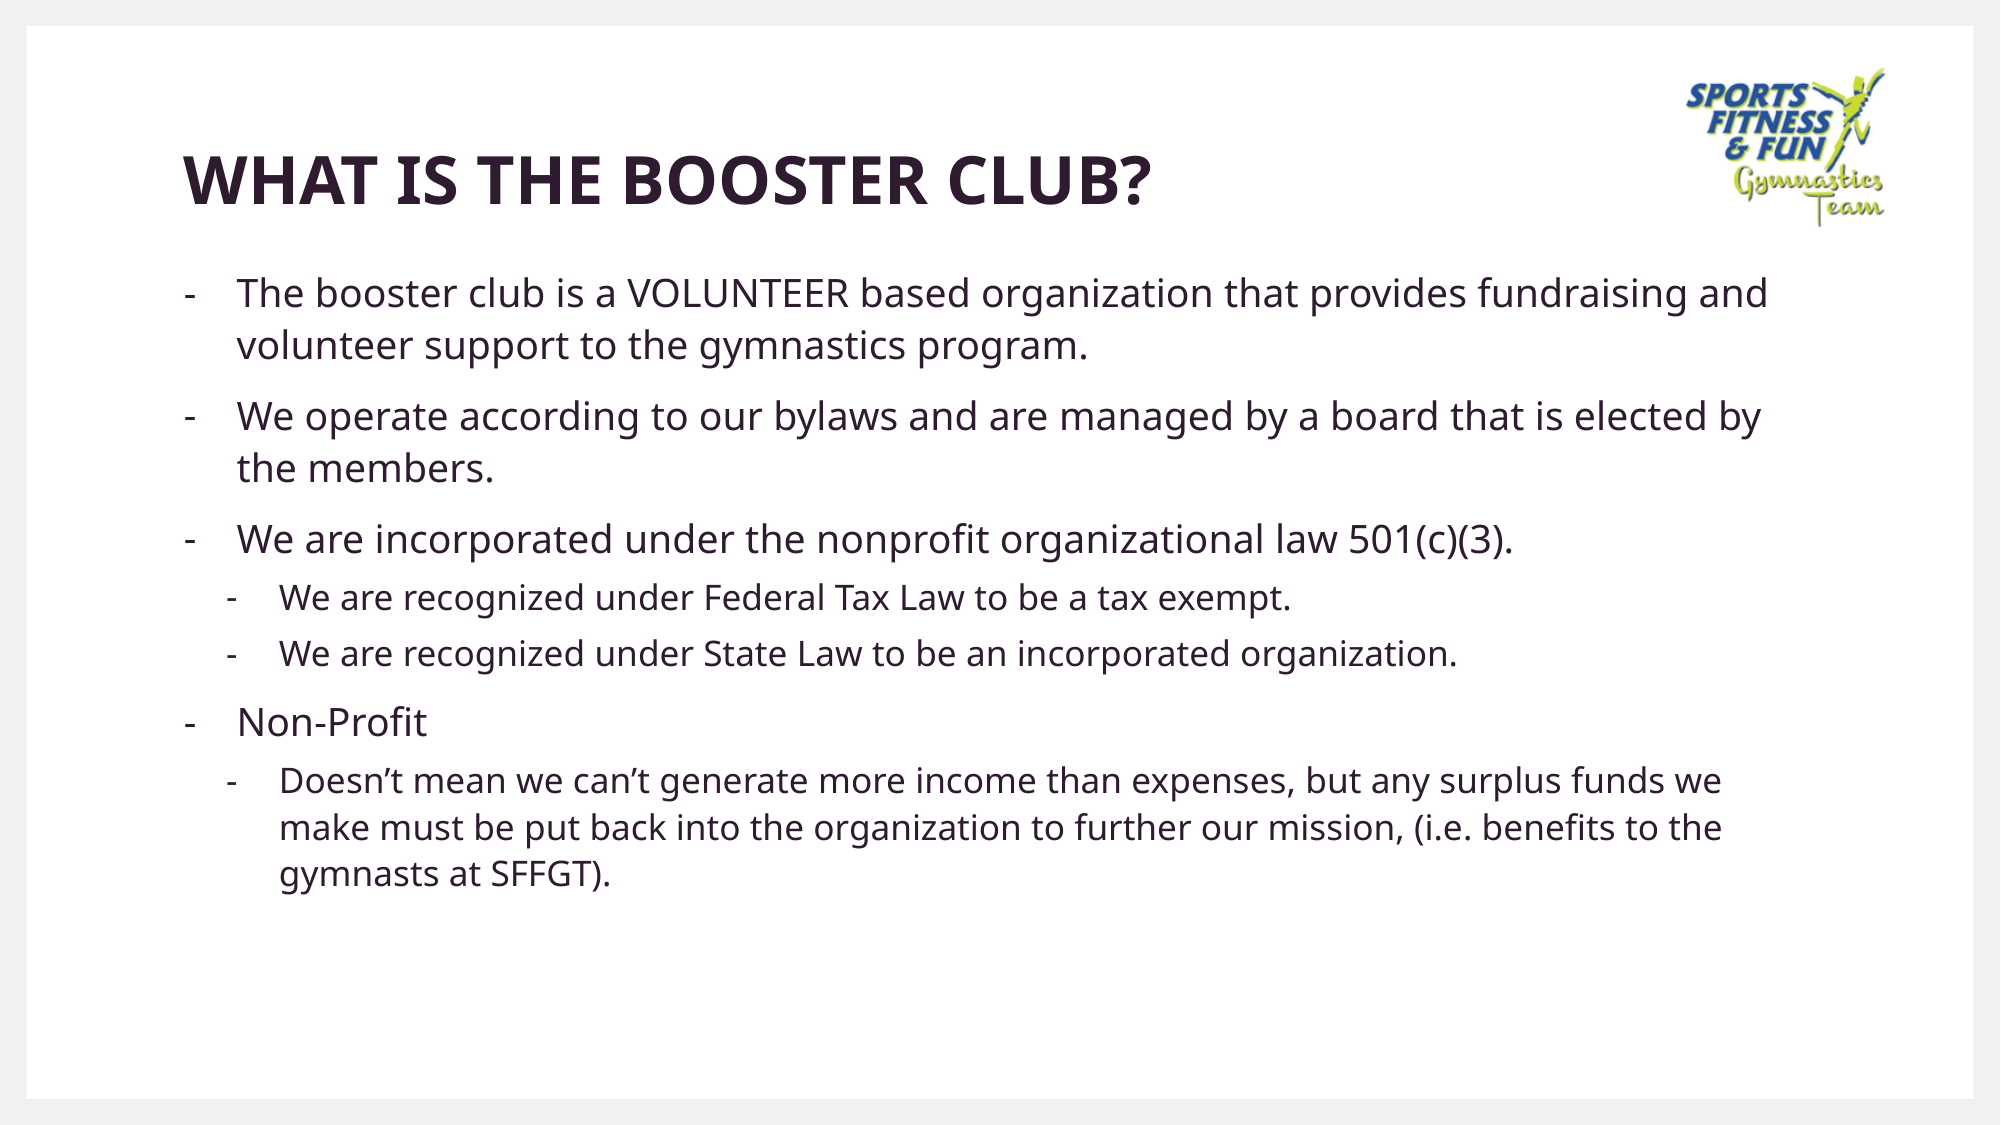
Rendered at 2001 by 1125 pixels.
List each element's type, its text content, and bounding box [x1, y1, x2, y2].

title WHAT IS THE BOOSTER CLUB? [168, 118, 1661, 225]
list The booster club is a VOLUNTEER based organization that provides fundraising and volunteer support to the gymnastics program. We operate according to our bylaws and are managed by a board that is elected by the members. We are incorporated under the nonprofit organizational law 501(c)(3). We are recognized under Federal Tax Law to be a tax exempt. We are recognized under State Law to be an incorporated organization. Non-Profit Doesn’t mean we can’t generate more income than expenses, but any surplus funds we make must be put back into the organization to further our mission, (i.e. benefits to the gymnasts at SFFGT). [168, 256, 1832, 908]
picture [1666, 65, 1913, 246]
